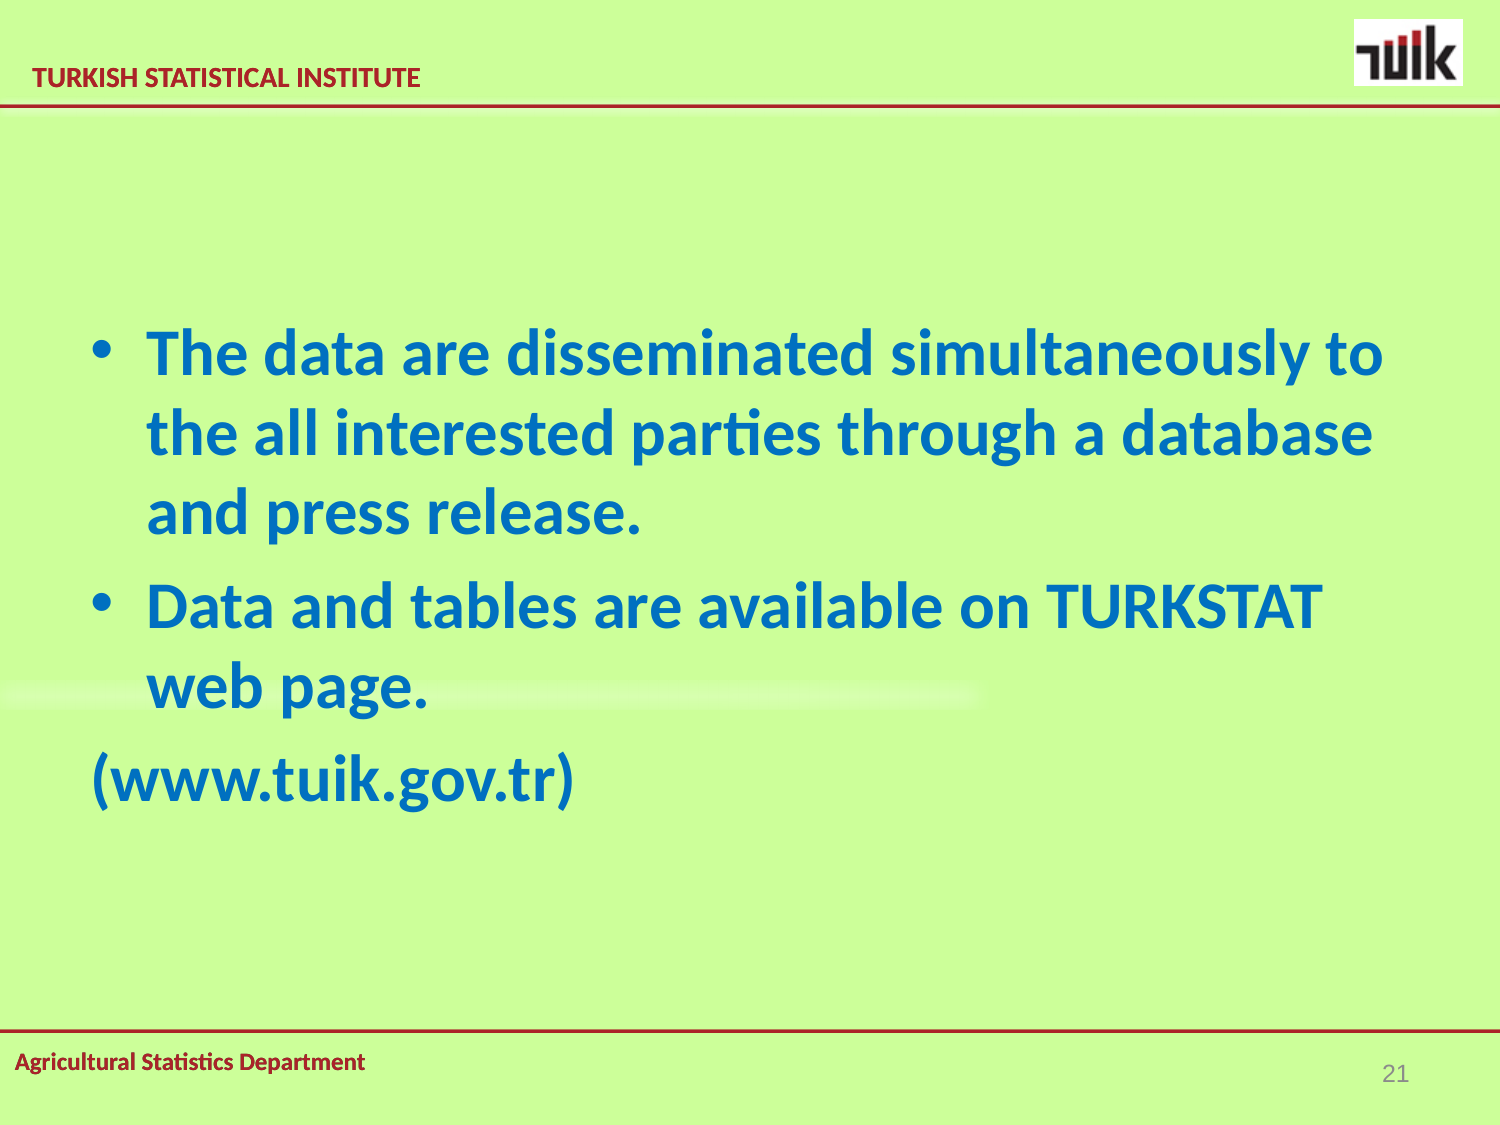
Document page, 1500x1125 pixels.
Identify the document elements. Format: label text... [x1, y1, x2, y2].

list The data are disseminated simultaneously to the all interested parties through a database and press release. Data and tables are available on TURKSTAT web page. (www.tuik.gov.tr) [75, 262, 1425, 1005]
slide_number 21 [1074, 1042, 1425, 1103]
picture [1354, 19, 1463, 86]
